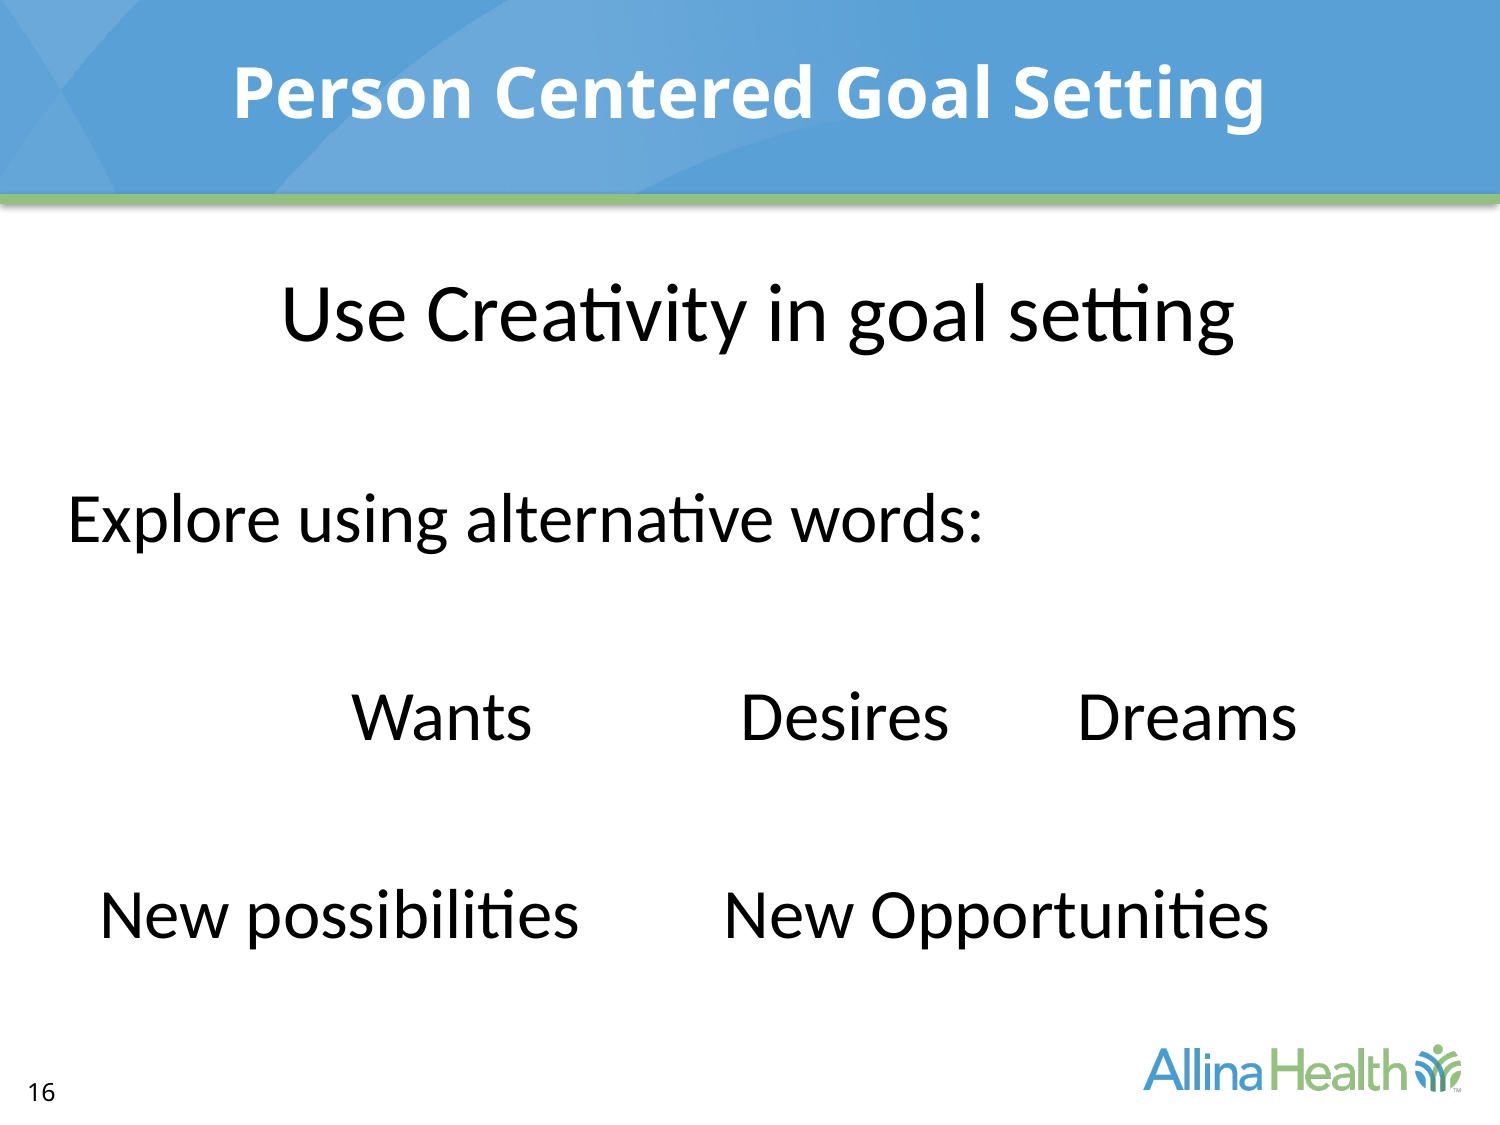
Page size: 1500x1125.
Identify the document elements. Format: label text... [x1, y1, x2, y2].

list Use Creativity in goal setting Explore using alternative words: Wants Desires Dreams New possibilities New Opportunities [36, 250, 1465, 1005]
slide_number 16 [12, 1063, 148, 1124]
title Person Centered Goal Setting [0, 0, 1500, 194]
